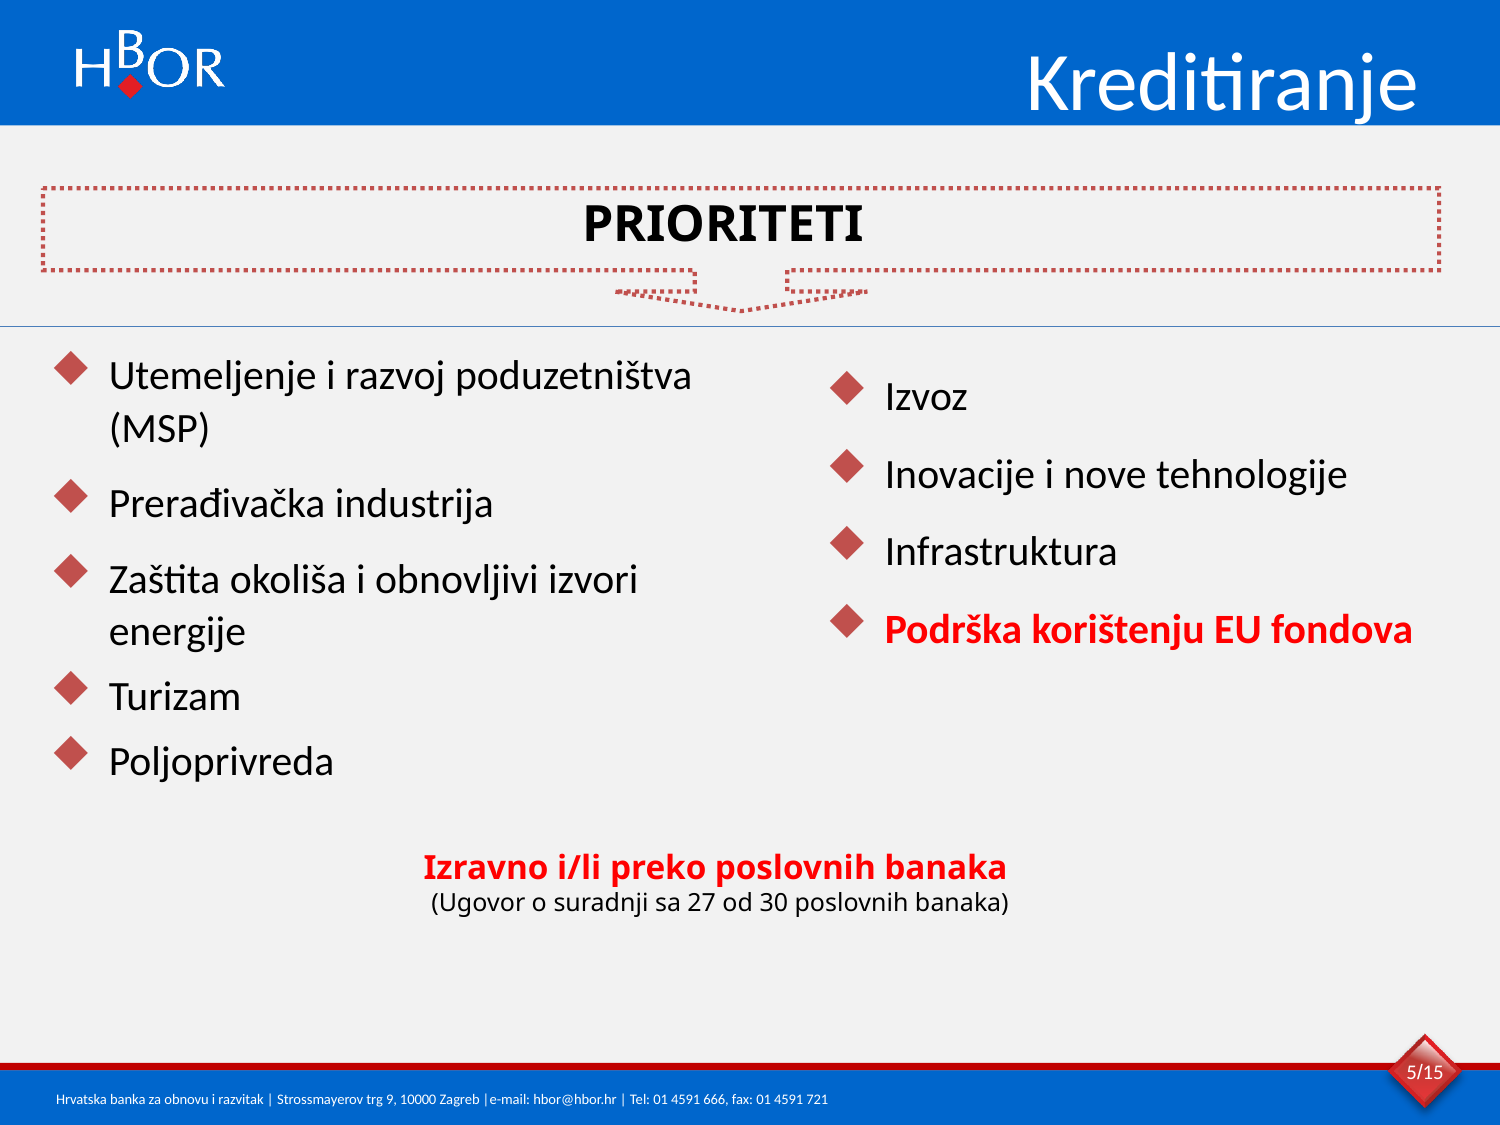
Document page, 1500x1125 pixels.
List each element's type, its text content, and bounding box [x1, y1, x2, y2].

text_box Izravno i/li preko poslovnih banaka (Ugovor o suradnji sa 27 od 30 poslovnih banaka) [230, 846, 1211, 917]
title Kreditiranje [84, 19, 1435, 188]
text_box 5/15 [1120, 1051, 1459, 1112]
text_box Izvoz Inovacije i nove tehnologije Infrastruktura Podrška korištenju EU fondova [811, 358, 1432, 739]
picture [76, 30, 84, 99]
text_box [42, 188, 1440, 312]
picture [1387, 1033, 1462, 1108]
text_box PRIORITETI [567, 184, 942, 260]
text_box Utemeljenje i razvoj poduzetništva (MSP) Prerađivačka industrija Zaštita okoliša i obnovljivi izvori energije Turizam Poljoprivreda [35, 338, 757, 792]
